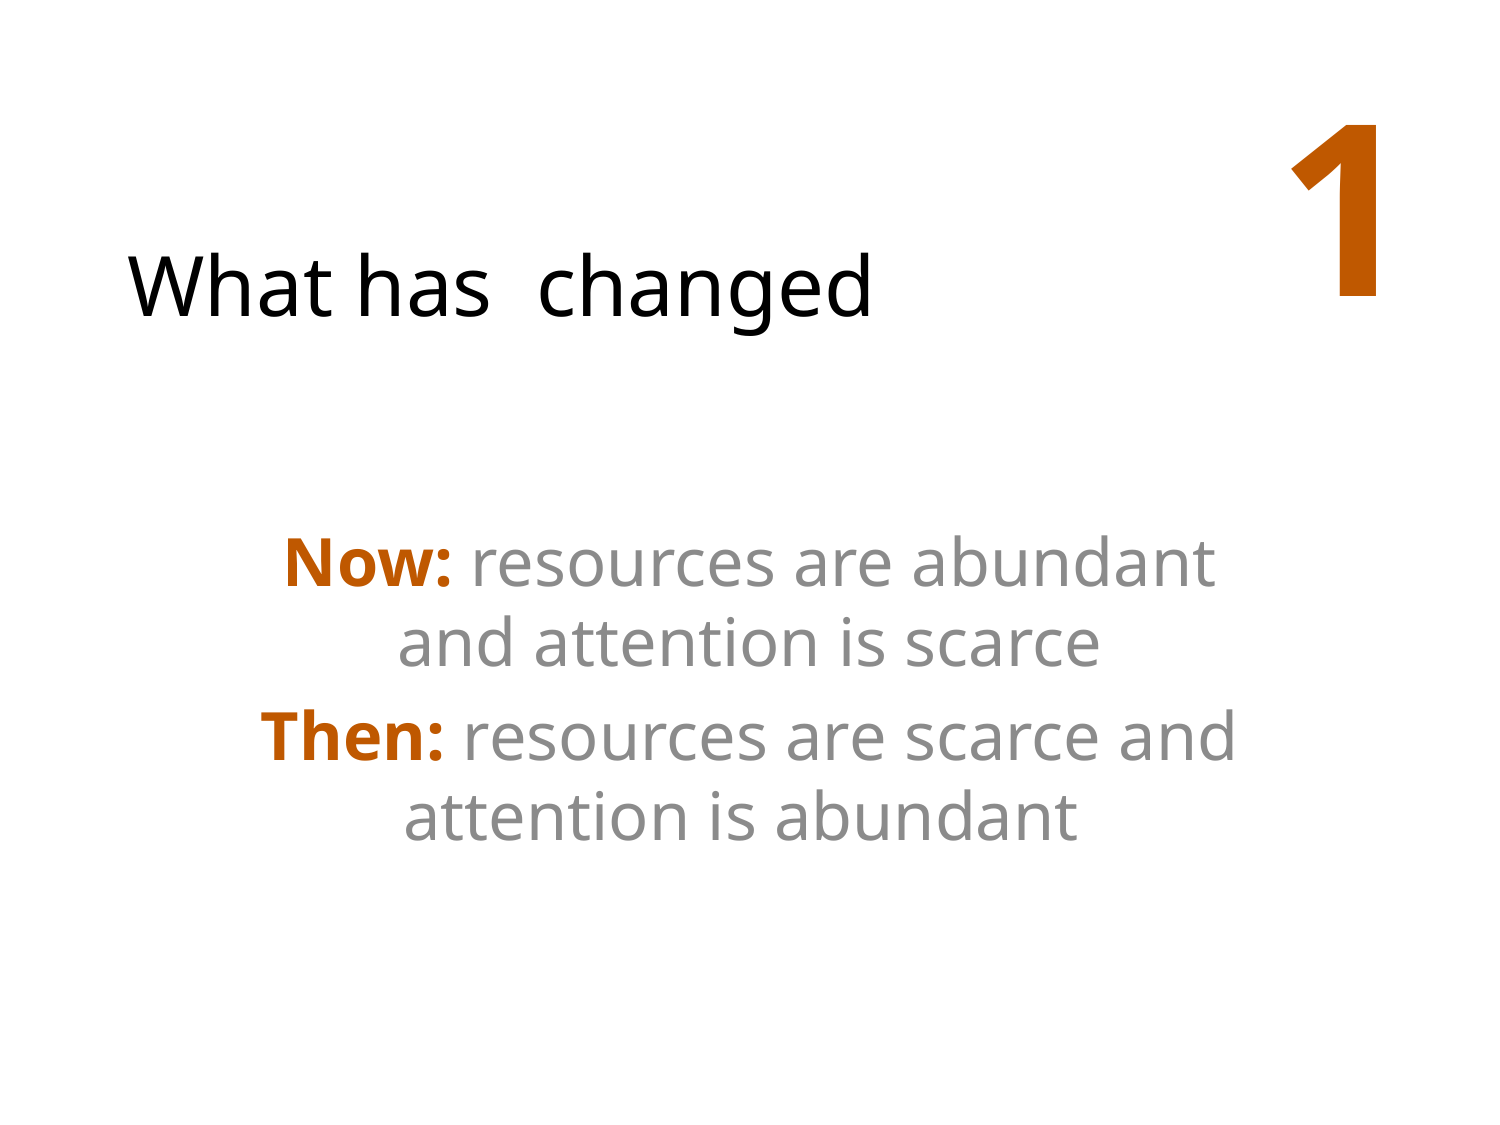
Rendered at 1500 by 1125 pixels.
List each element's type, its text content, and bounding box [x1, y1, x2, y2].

text_box 1 [1262, 49, 1450, 353]
title What has changed [112, 162, 1388, 404]
subtitle Now: resources are abundant and attention is scarce Then: resources are scarce and attention is abundant [225, 512, 1275, 950]
